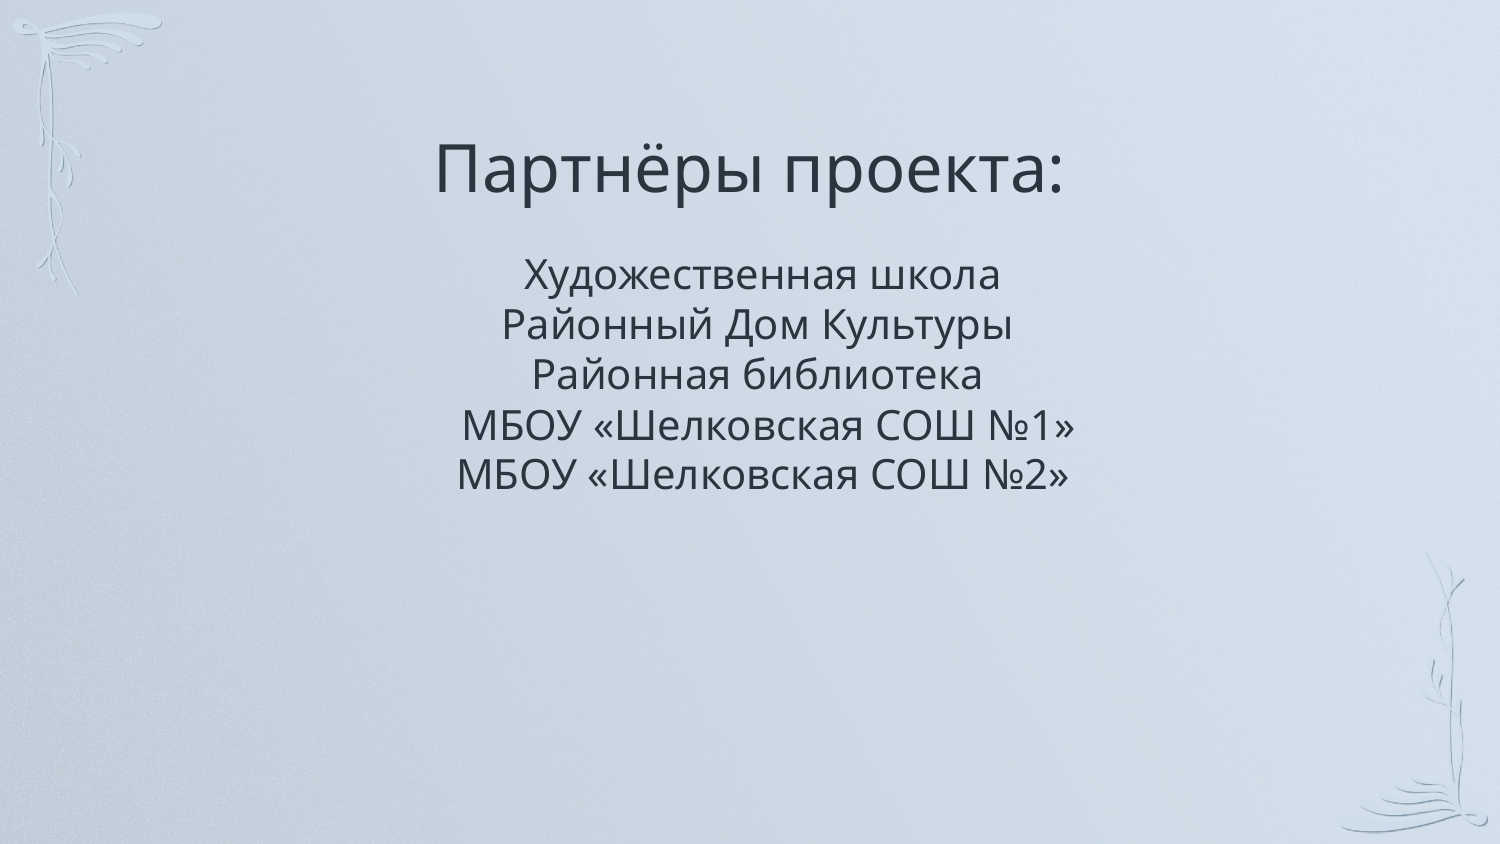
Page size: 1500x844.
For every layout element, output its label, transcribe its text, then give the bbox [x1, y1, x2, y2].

subtitle Художественная школа Районный Дом Культуры Районная библиотека МБОУ «Шелковская СОШ №1» МБОУ «Шелковская СОШ №2» [185, 233, 1315, 735]
title Партнёры проекта: [118, 110, 1382, 205]
